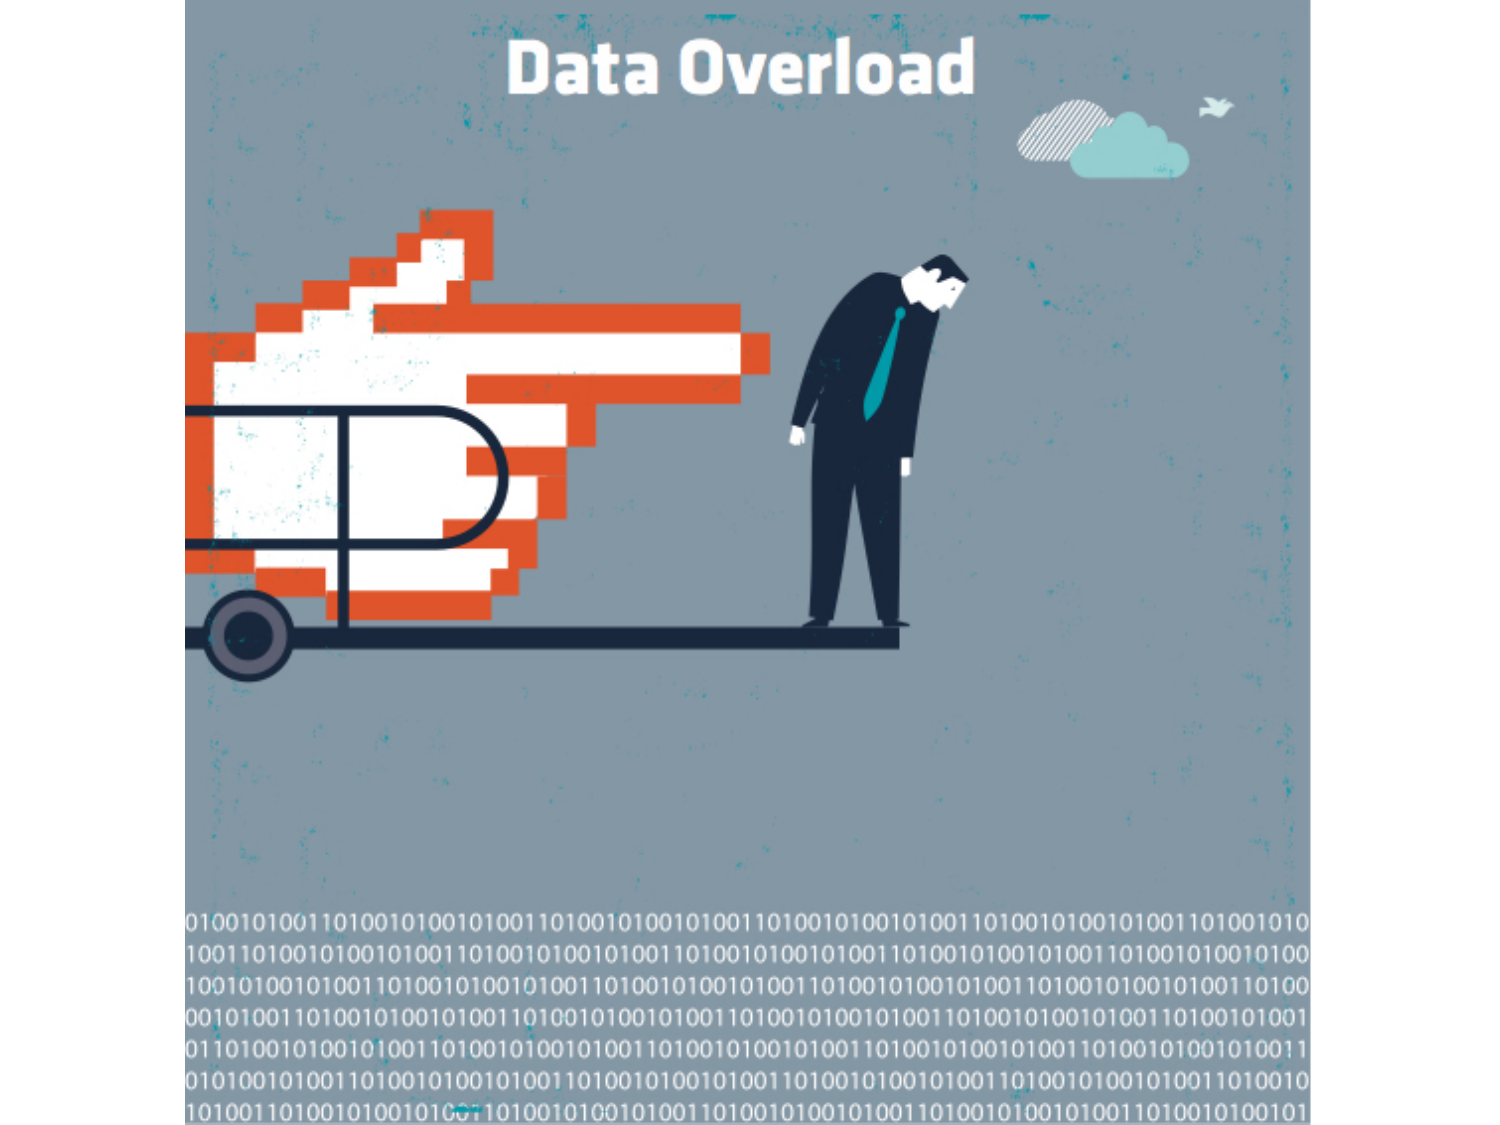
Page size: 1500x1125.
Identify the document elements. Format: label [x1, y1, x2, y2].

picture [184, 0, 1313, 1125]
